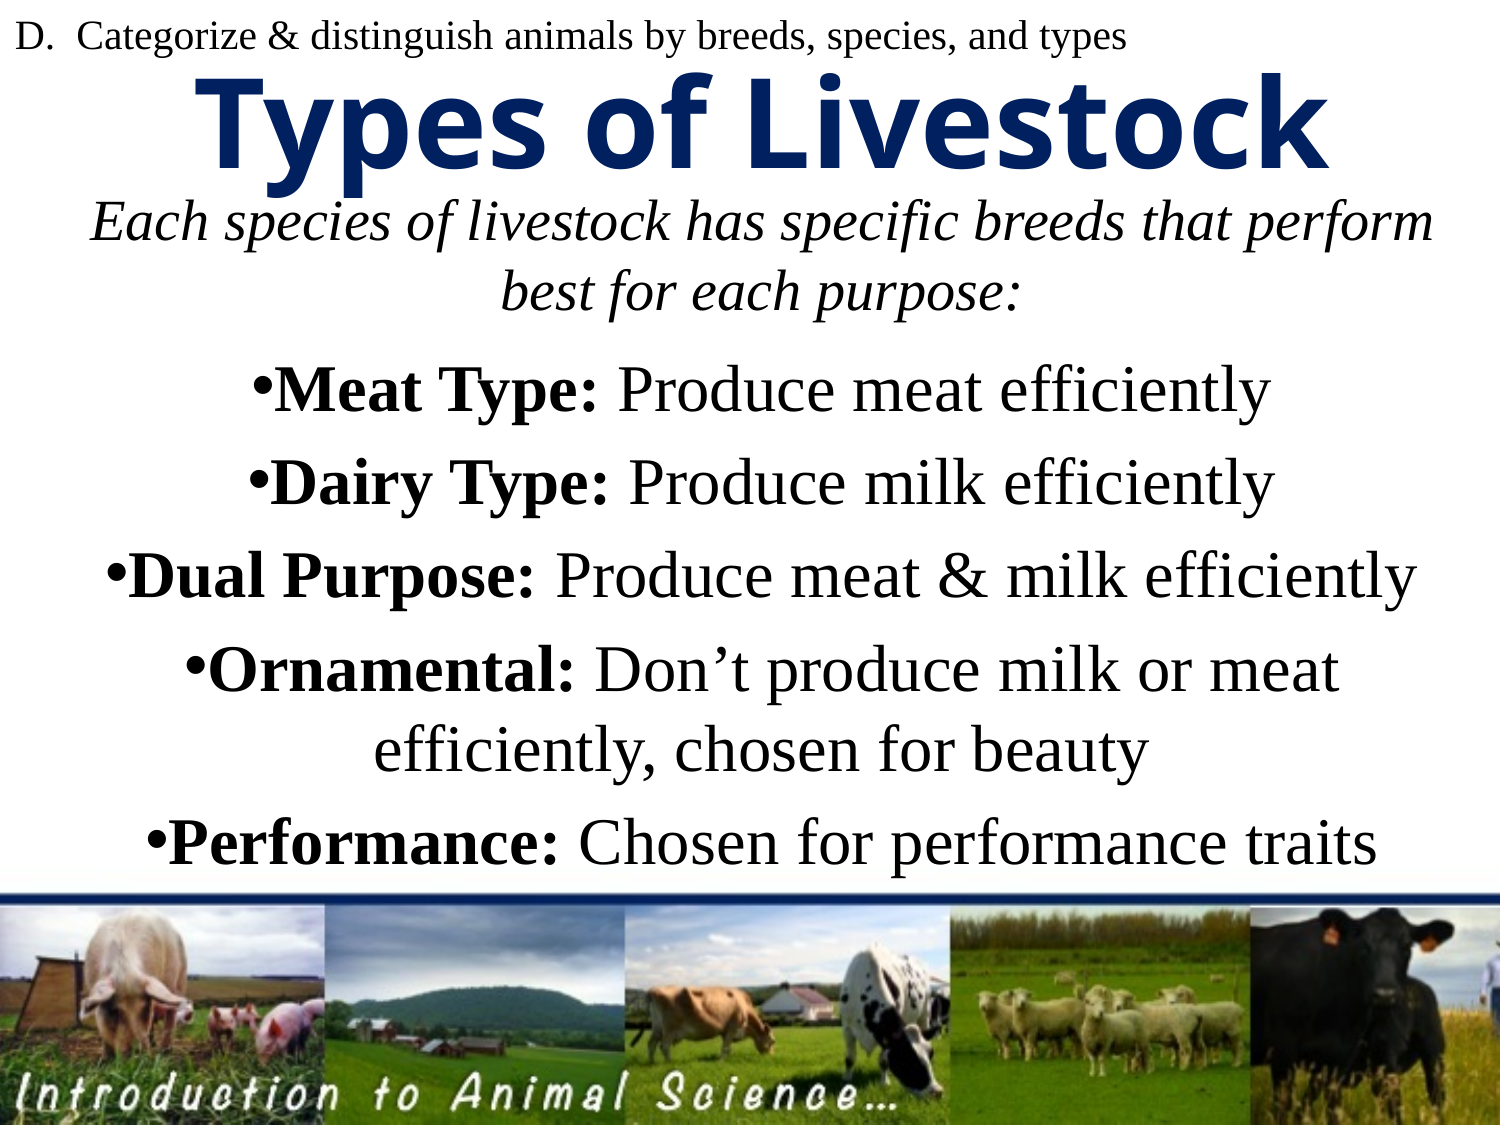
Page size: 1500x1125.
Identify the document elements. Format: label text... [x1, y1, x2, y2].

picture [0, 0, 1500, 1125]
title Types of Livestock [124, 37, 1401, 174]
subtitle Each species of livestock has specific breeds that perform best for each purpose: Meat Type: Produce meat efficiently Dairy Type: Produce milk efficiently Dual Purpose: Produce meat & milk efficiently Ornamental: Don’t produce milk or meat efficiently, chosen for beauty Performance: Chosen for performance traits [62, 174, 1463, 976]
text_box D. Categorize & distinguish animals by breeds, species, and types [0, 0, 1325, 65]
